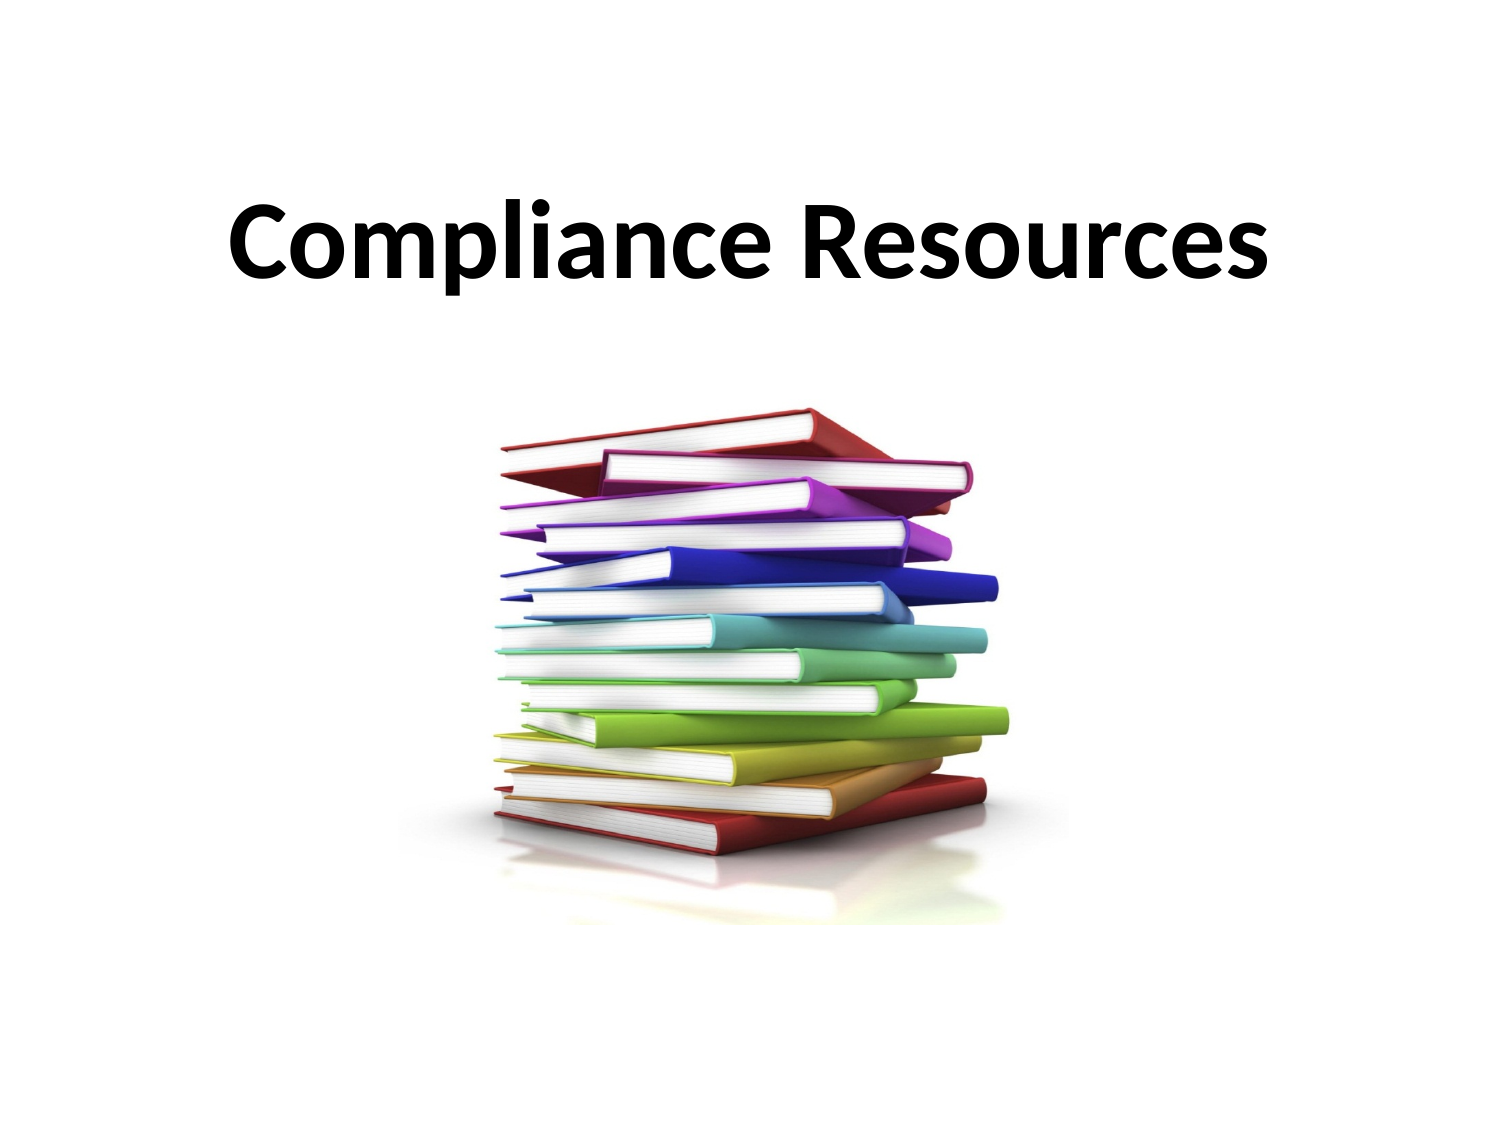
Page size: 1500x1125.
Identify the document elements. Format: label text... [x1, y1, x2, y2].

title Compliance Resources [112, 112, 1388, 354]
picture [398, 399, 1069, 926]
